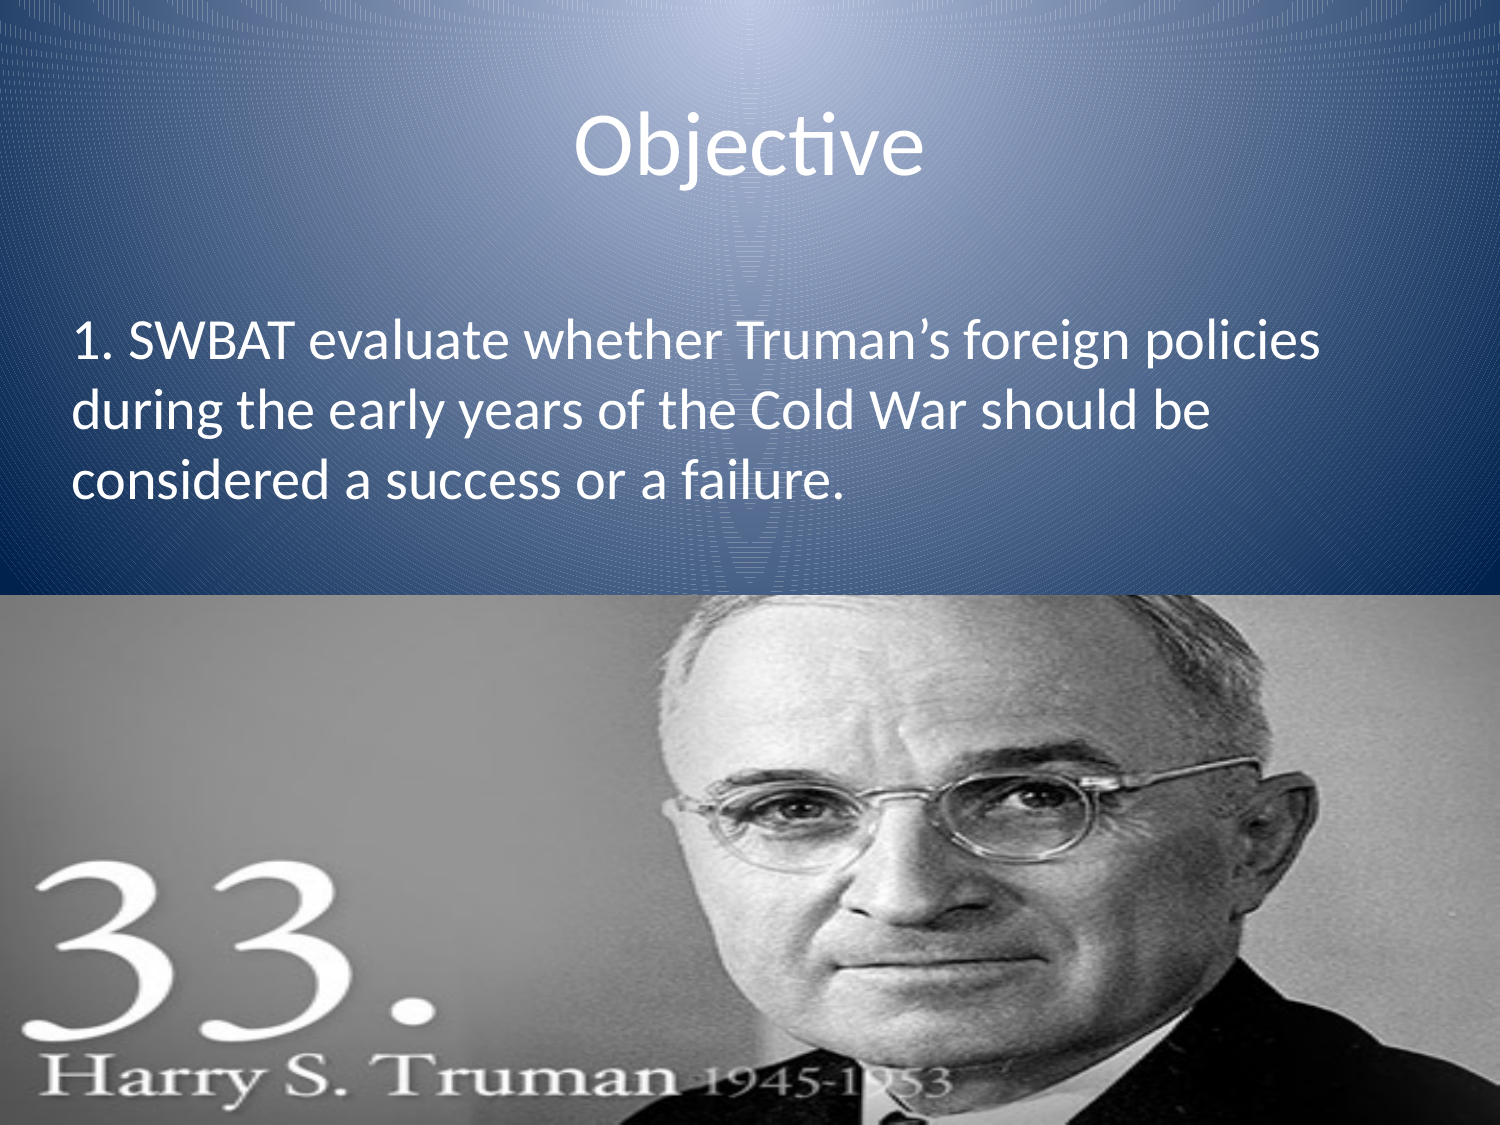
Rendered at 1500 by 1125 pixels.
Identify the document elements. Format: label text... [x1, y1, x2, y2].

picture [0, 595, 1500, 1125]
list 1. SWBAT evaluate whether Truman’s foreign policies during the early years of the Cold War should be considered a success or a failure. [0, 130, 1500, 595]
title Objective [75, 45, 1425, 233]
